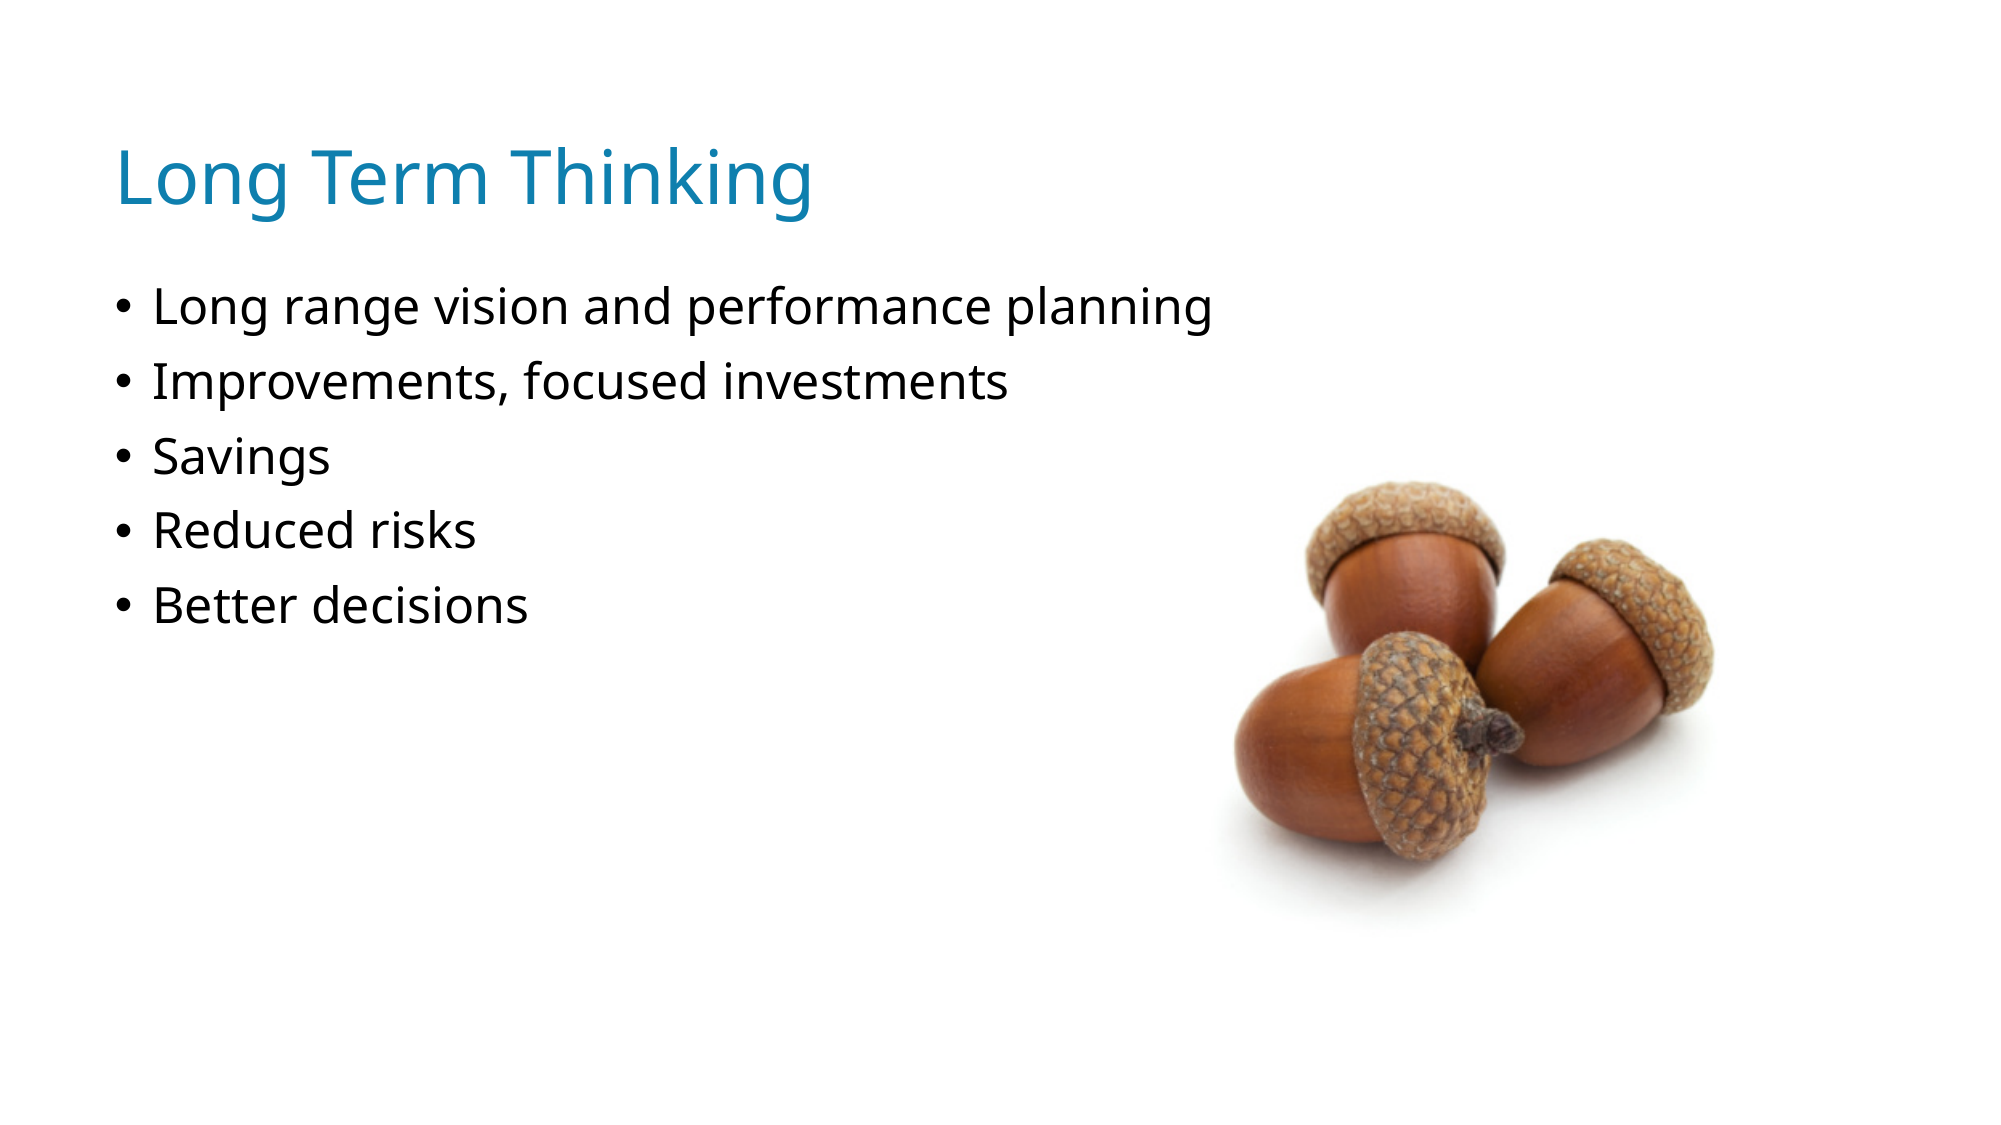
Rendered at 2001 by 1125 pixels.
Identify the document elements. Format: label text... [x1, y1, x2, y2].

title Long Term Thinking [99, 86, 1900, 273]
list Long range vision and performance planning Improvements, focused investments Savings Reduced risks Better decisions [99, 273, 1951, 1000]
picture [1026, 407, 1838, 949]
